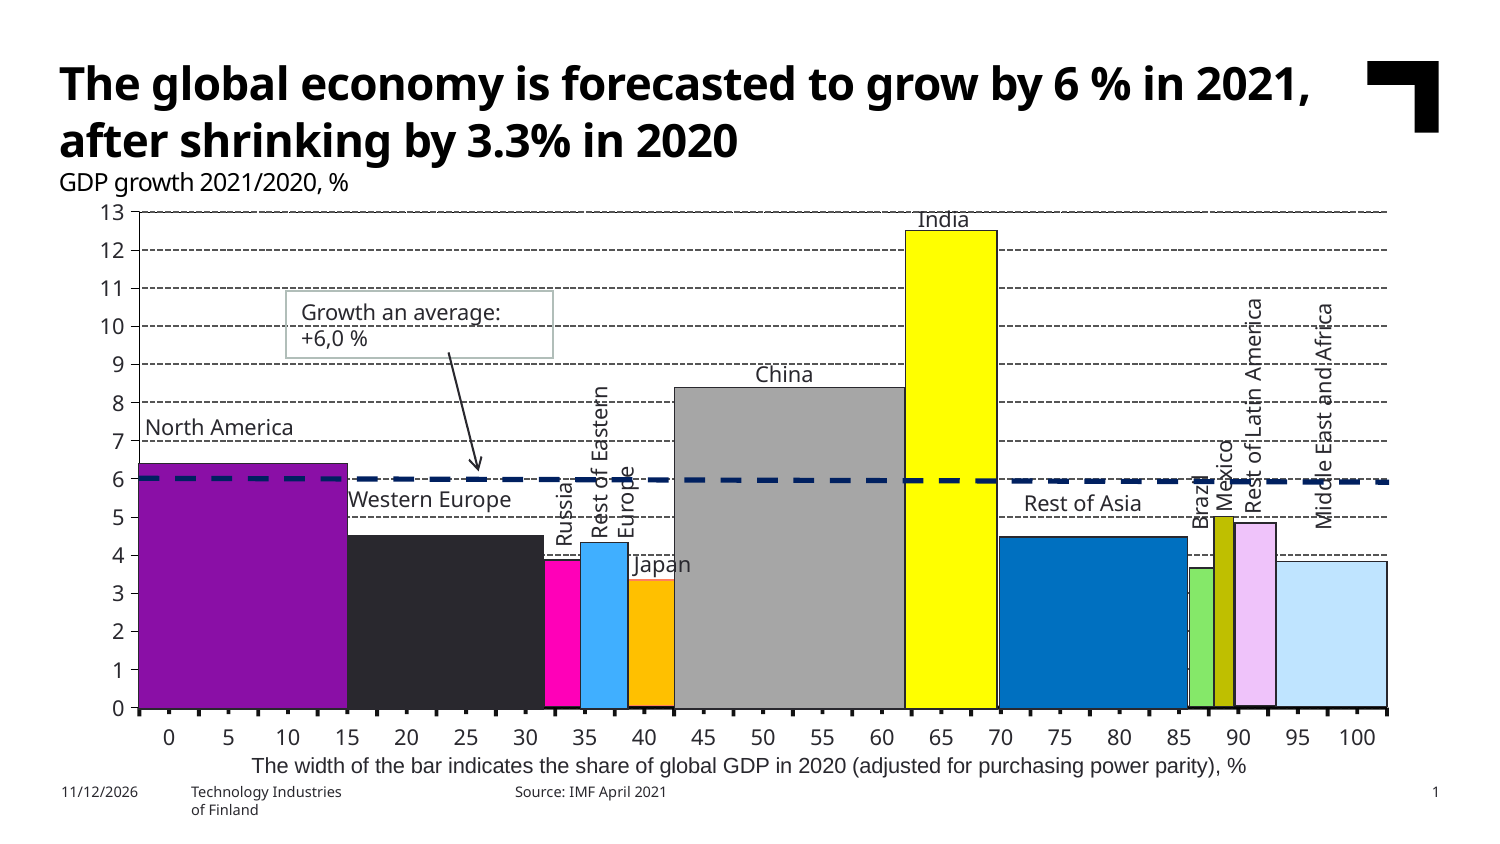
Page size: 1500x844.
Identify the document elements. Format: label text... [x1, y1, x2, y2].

list Source: IMF April 2021 [517, 786, 988, 803]
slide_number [46, 775, 198, 803]
footer Technology Industries of Finland [198, 775, 517, 803]
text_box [448, 352, 479, 472]
chart [62, 180, 1440, 763]
text_box The width of the bar indicates the share of global GDP in 2020 (adjusted for purchasing power parity), % [236, 770, 1263, 786]
slide_number 1 [1313, 775, 1456, 803]
list The global economy is forecasted to grow by 6 % in 2021, after shrinking by 3.3% in 2020 GDP growth 2021/2020, % [41, 46, 1353, 200]
